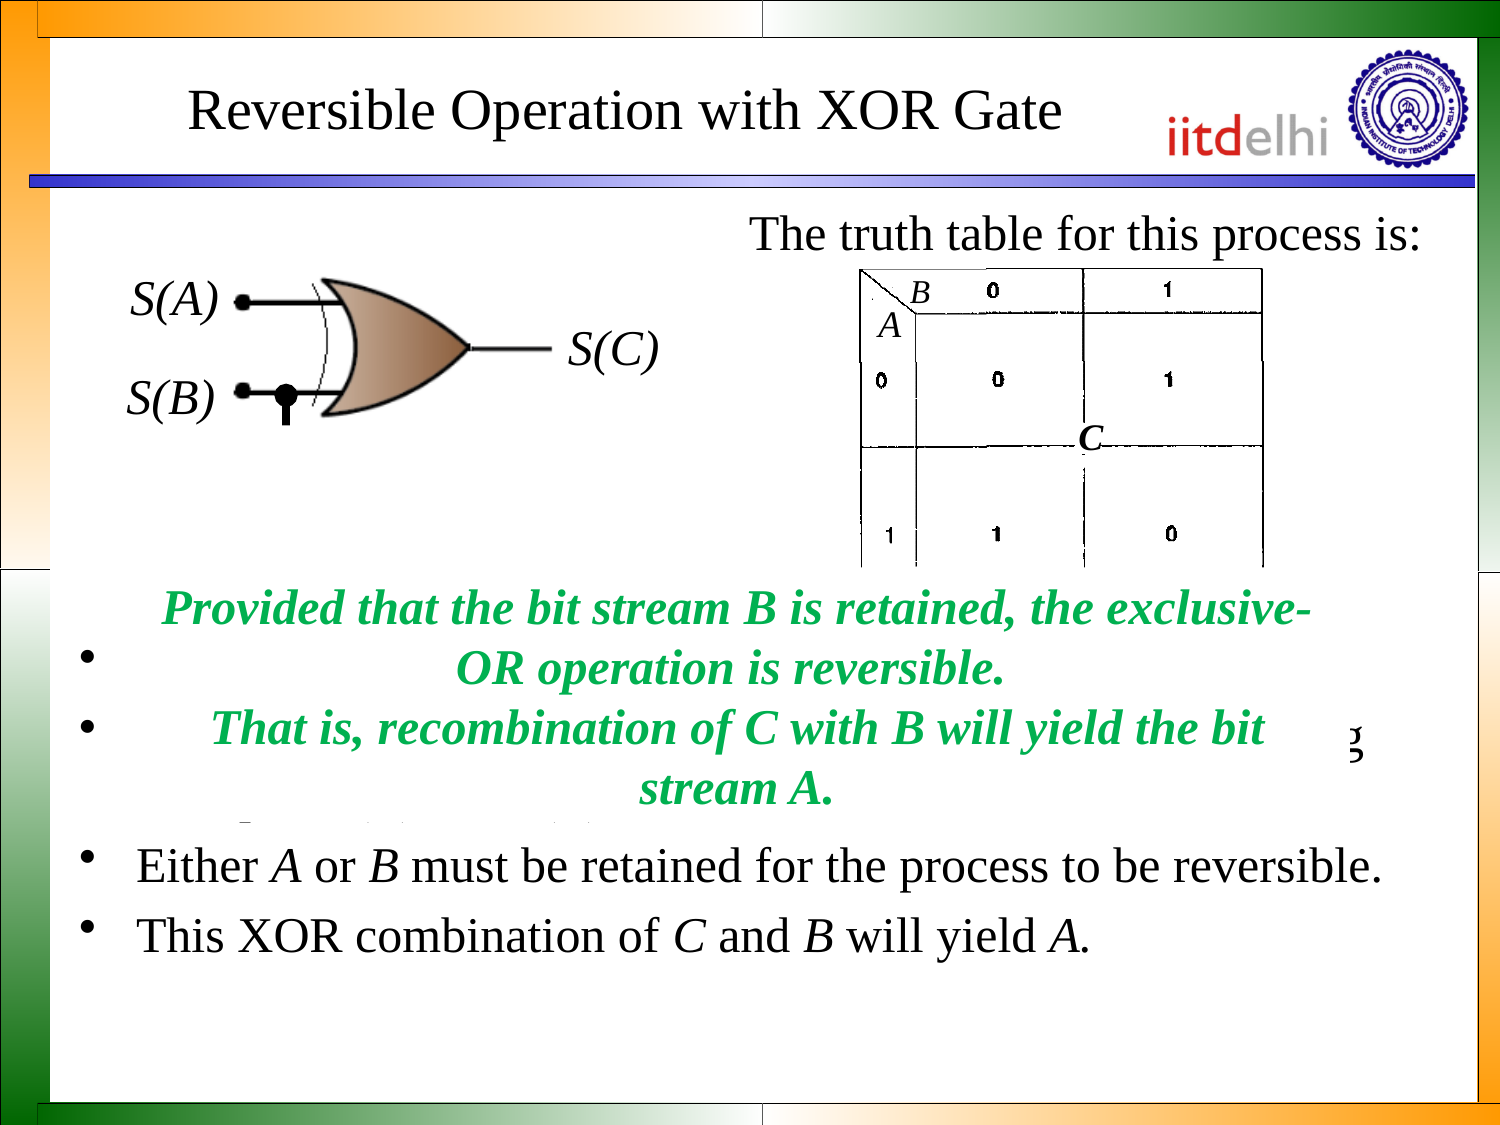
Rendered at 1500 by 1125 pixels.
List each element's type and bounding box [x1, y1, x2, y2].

text_box [0, 0, 1500, 1125]
